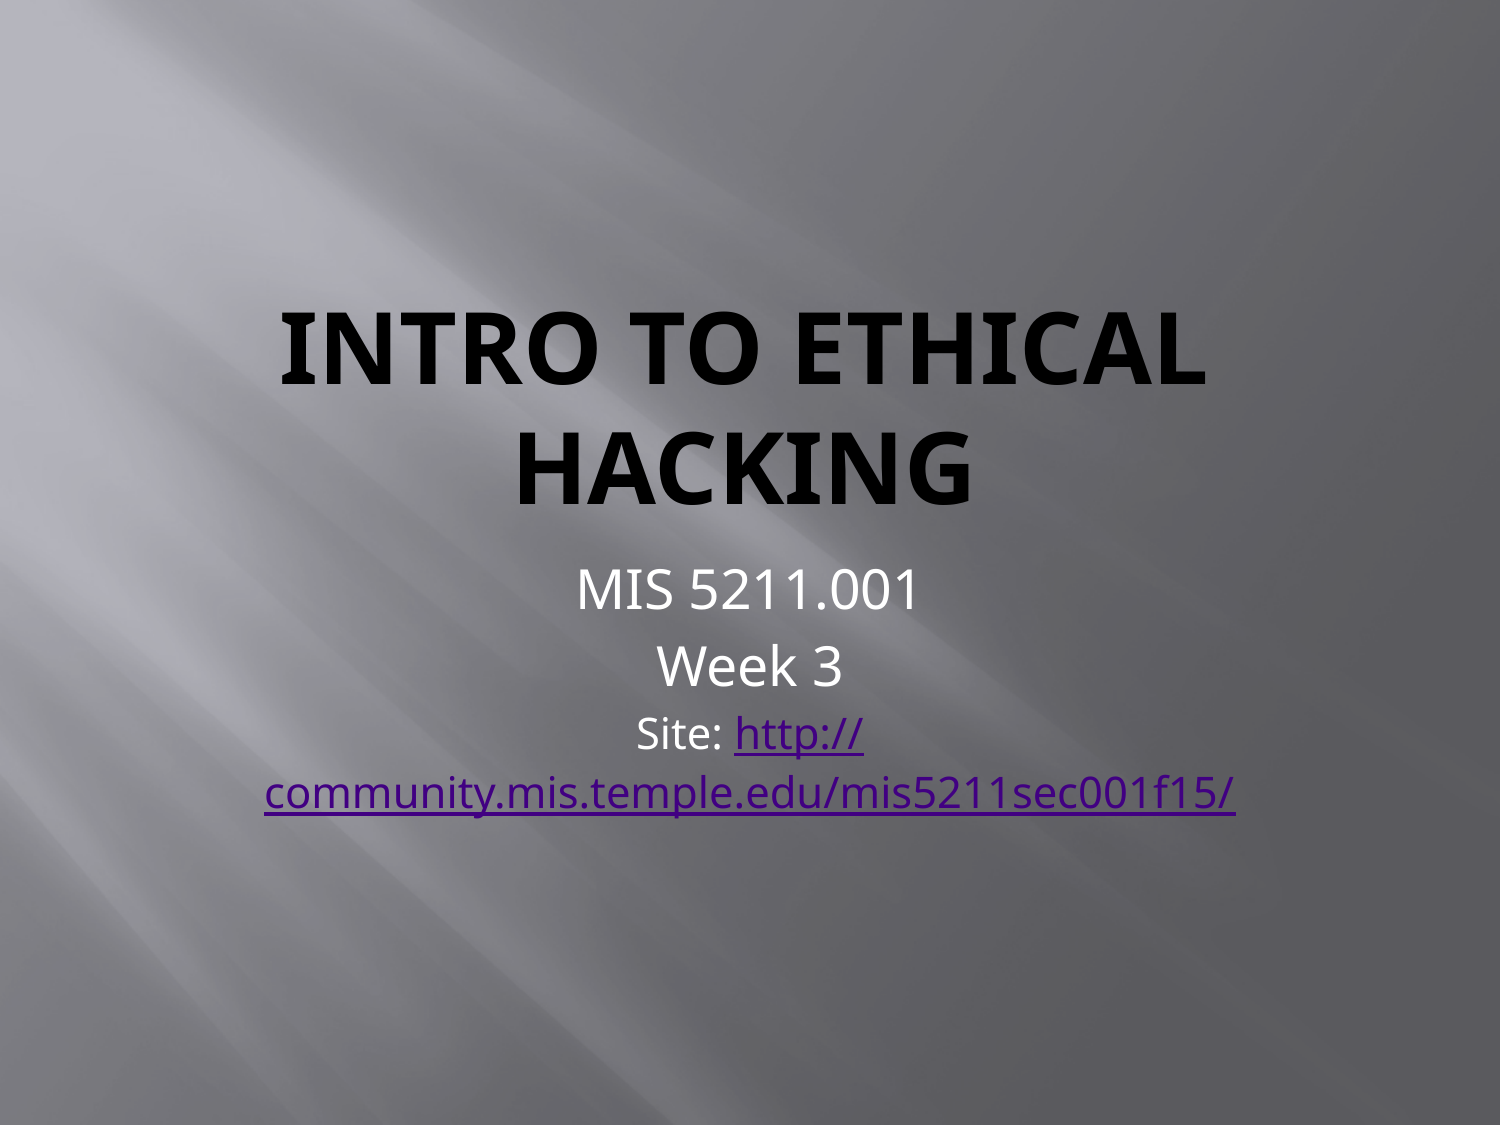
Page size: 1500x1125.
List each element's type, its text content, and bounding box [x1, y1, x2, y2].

title Intro to Ethical Hacking [69, 224, 1420, 525]
subtitle MIS 5211.001 Week 3 Site: http://community.mis.temple.edu/mis5211sec001f15/ [212, 546, 1288, 834]
